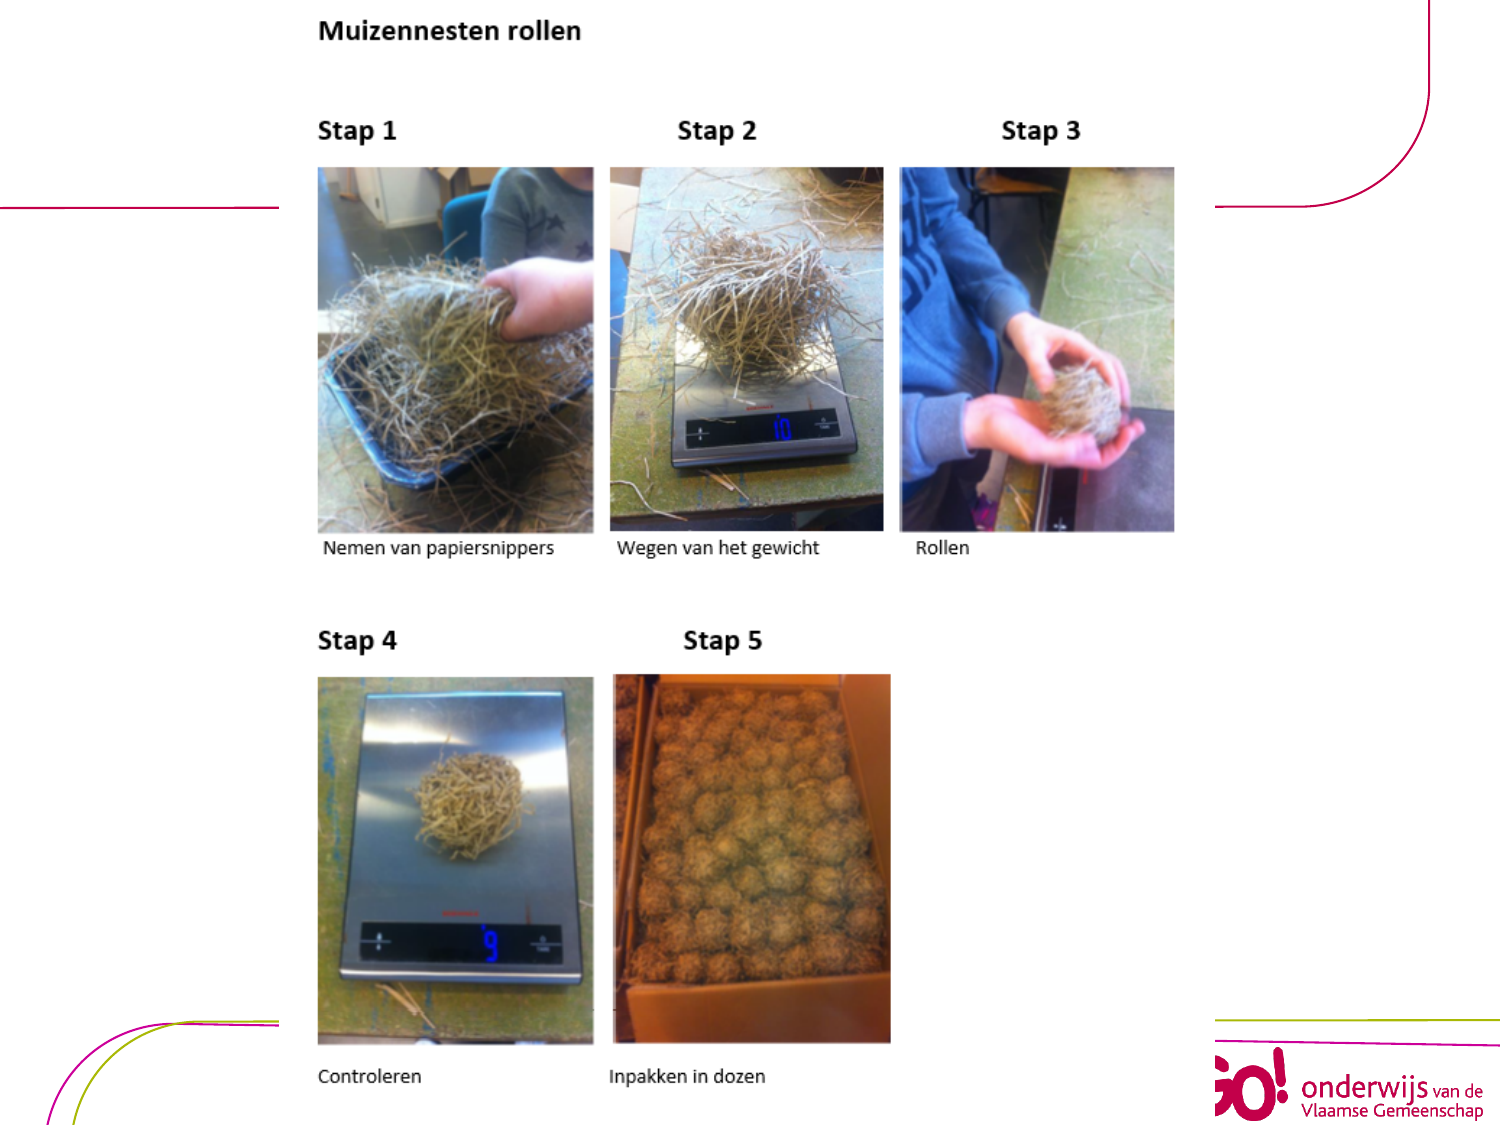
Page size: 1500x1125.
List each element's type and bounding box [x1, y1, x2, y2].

picture [279, 6, 1483, 1125]
